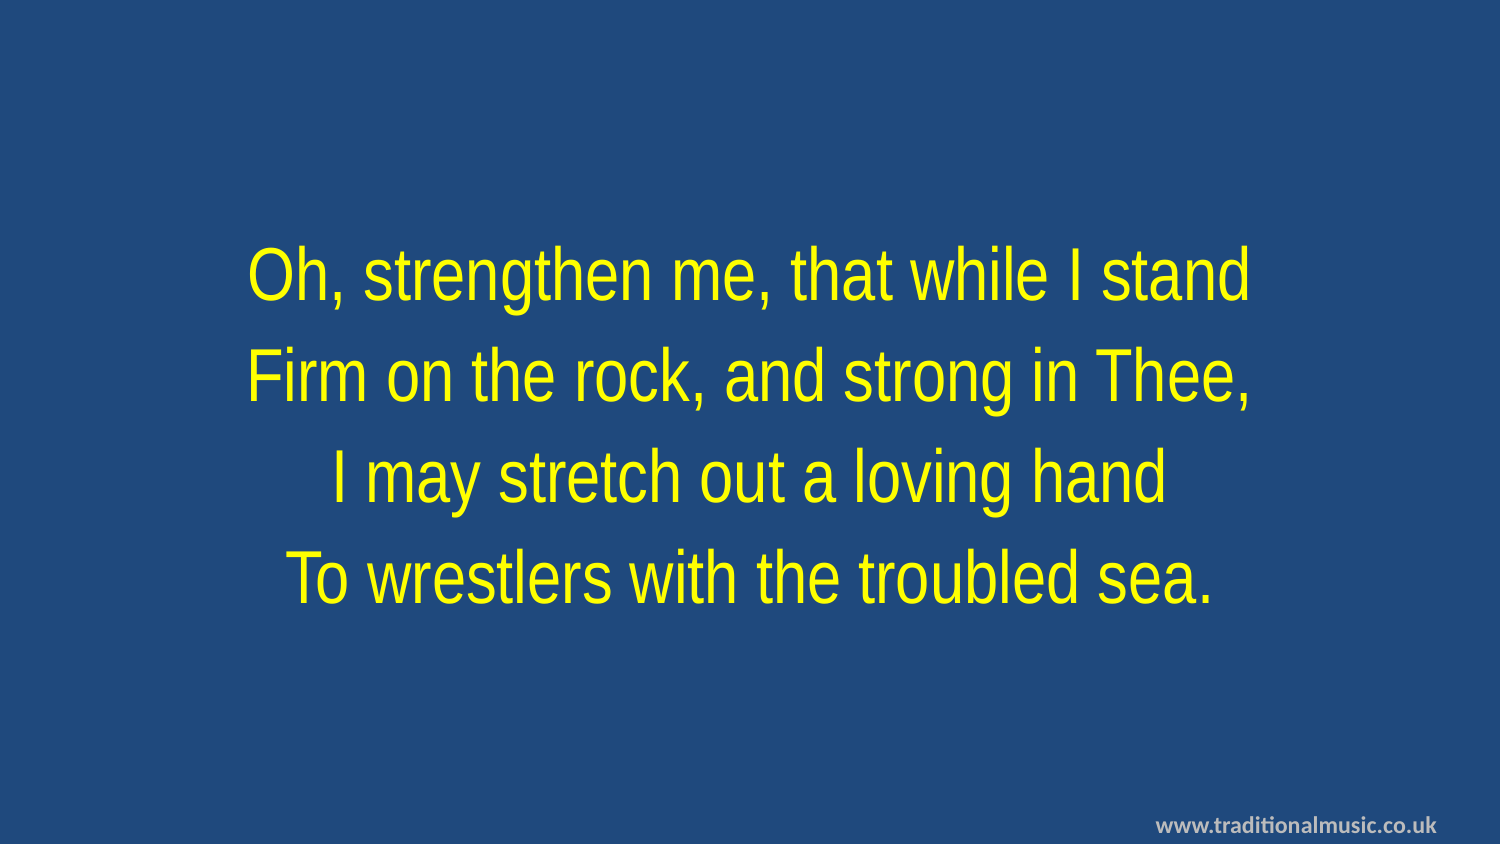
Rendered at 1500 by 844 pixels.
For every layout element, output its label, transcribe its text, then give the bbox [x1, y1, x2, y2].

list Oh, strengthen me, that while I stand Firm on the rock, and strong in Thee, I may stretch out a loving hand To wrestlers with the troubled sea. [0, 0, 1500, 844]
